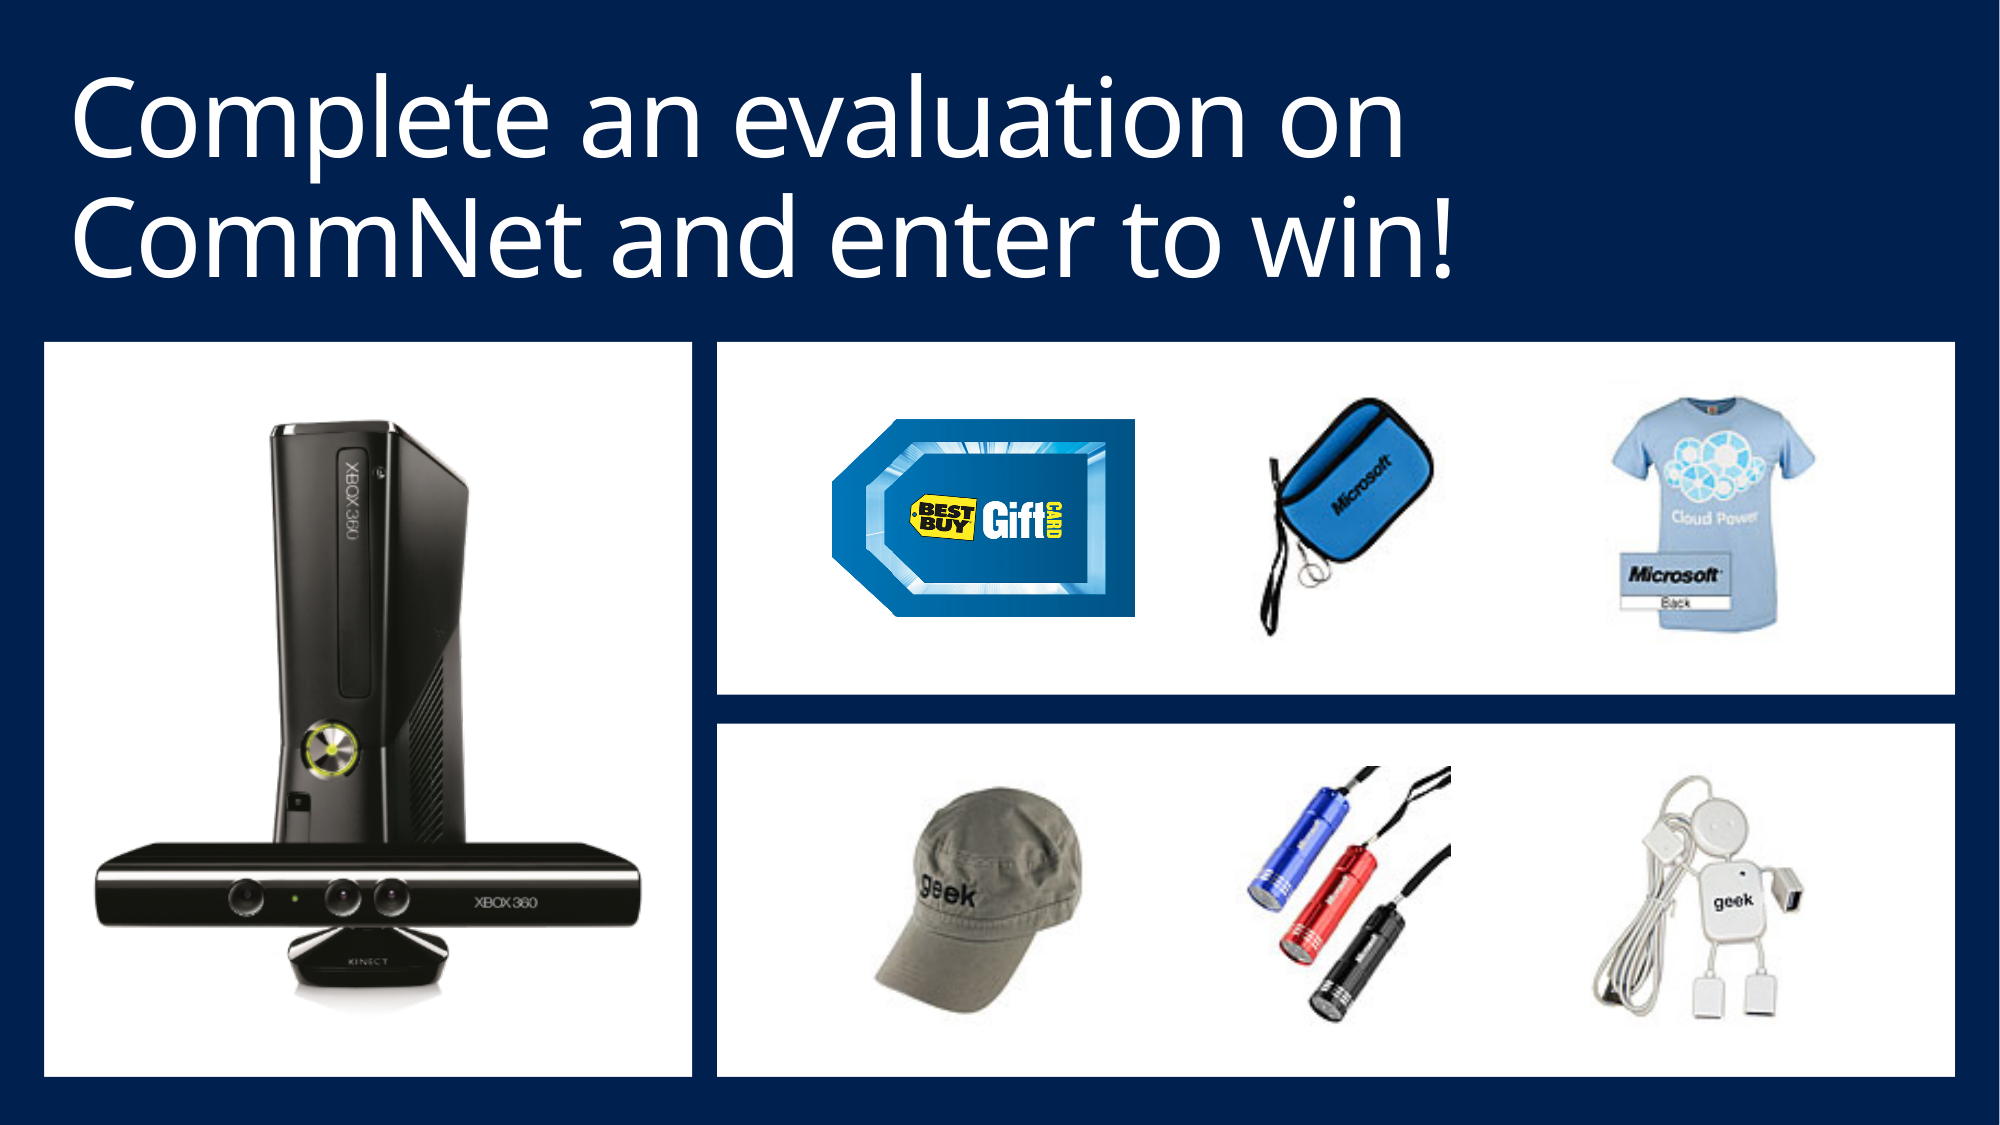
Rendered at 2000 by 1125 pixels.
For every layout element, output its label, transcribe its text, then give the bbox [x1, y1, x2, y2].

title Complete an evaluation on CommNet and enter to win! [45, 47, 1954, 196]
picture [1234, 766, 1452, 1037]
text_box [718, 724, 1954, 1076]
picture [832, 419, 1136, 617]
picture [869, 763, 1089, 1037]
picture [1605, 381, 1824, 655]
text_box [45, 341, 692, 1076]
picture [1234, 381, 1454, 655]
picture [77, 406, 660, 1033]
text_box [718, 341, 1954, 694]
text_box [0, 0, 2000, 1125]
picture [1590, 763, 1809, 1037]
